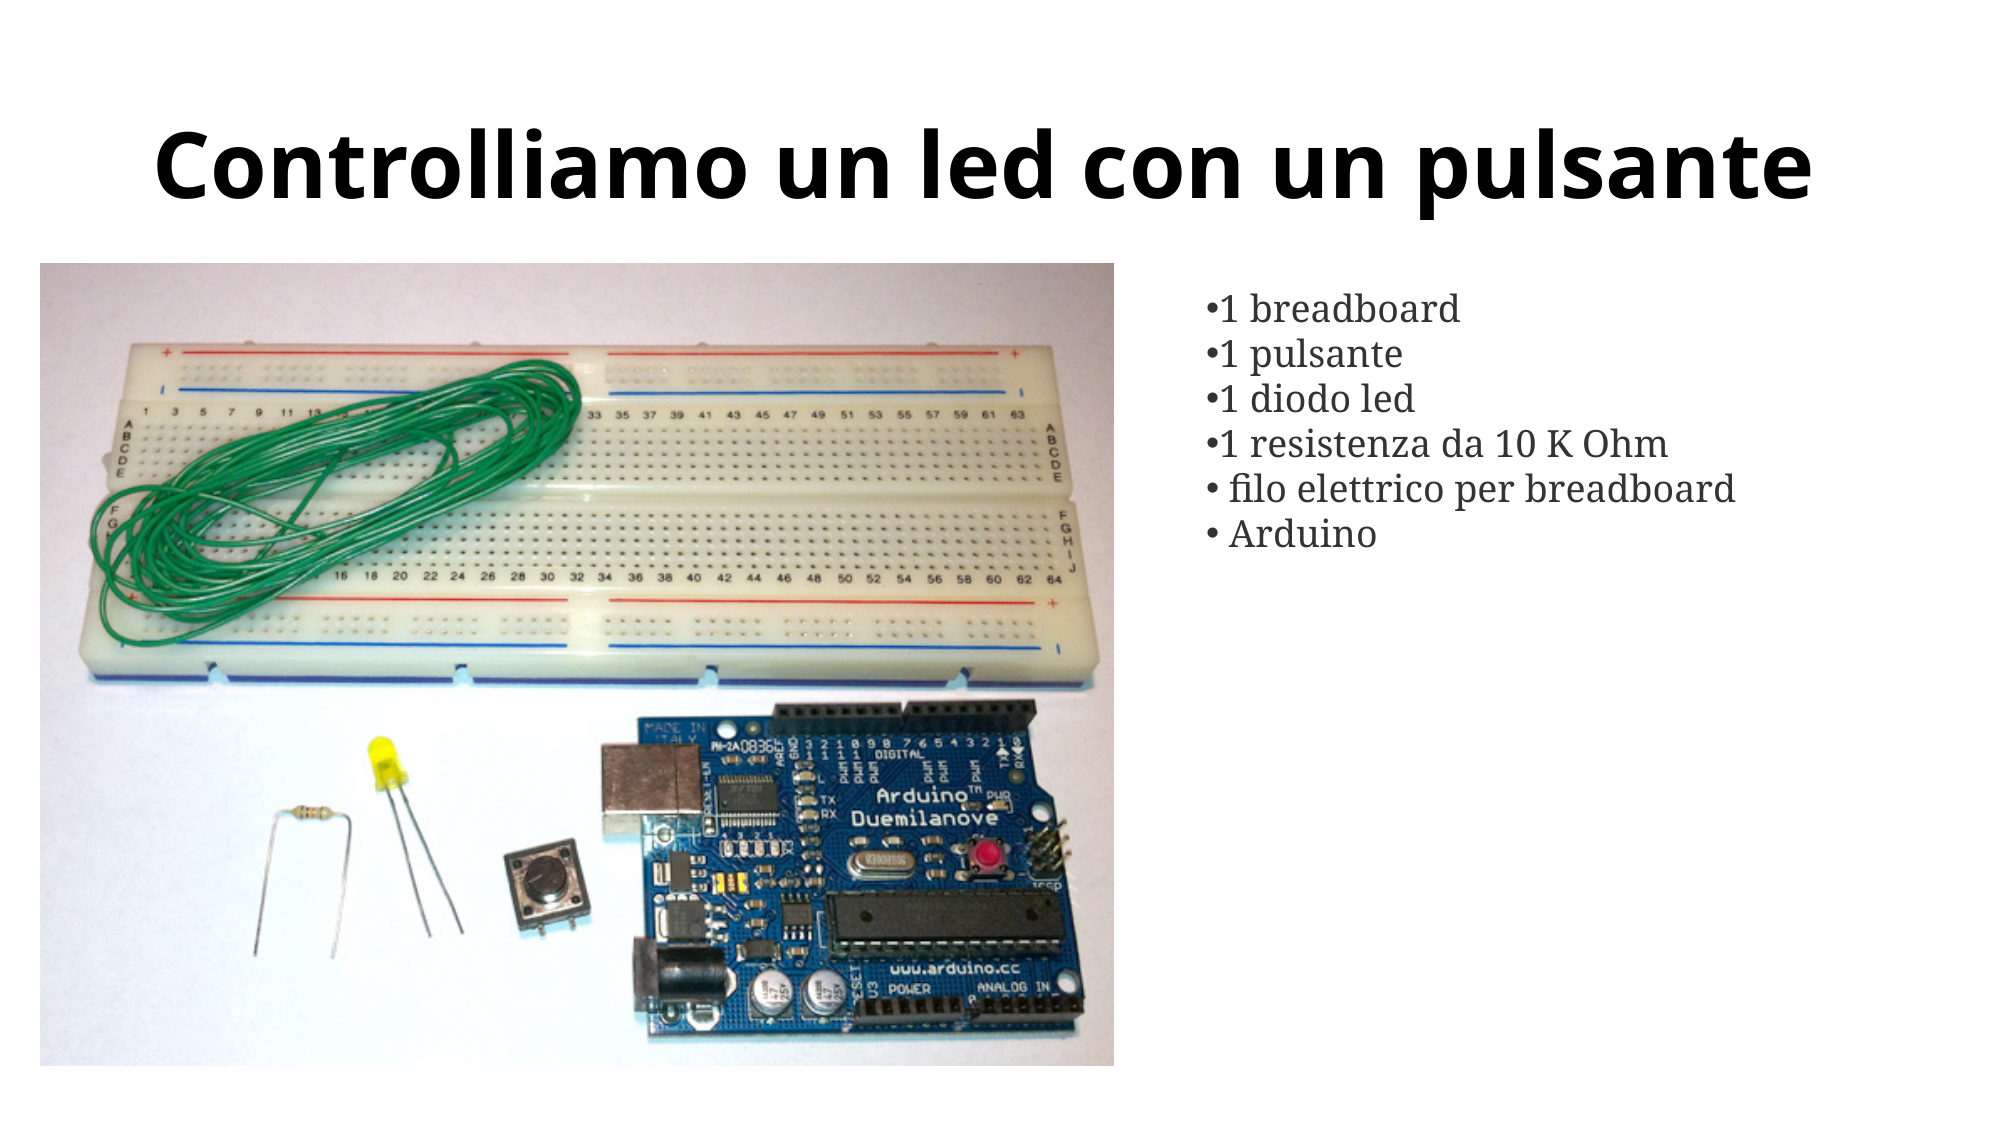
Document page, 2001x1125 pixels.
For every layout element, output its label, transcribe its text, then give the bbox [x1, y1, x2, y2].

title Controlliamo un led con un pulsante [137, 59, 1863, 278]
text_box 1 breadboard 1 pulsante 1 diodo led 1 resistenza da 10 K Ohm filo elettrico per breadboard Arduino [1191, 277, 1786, 562]
picture [40, 263, 1114, 1066]
